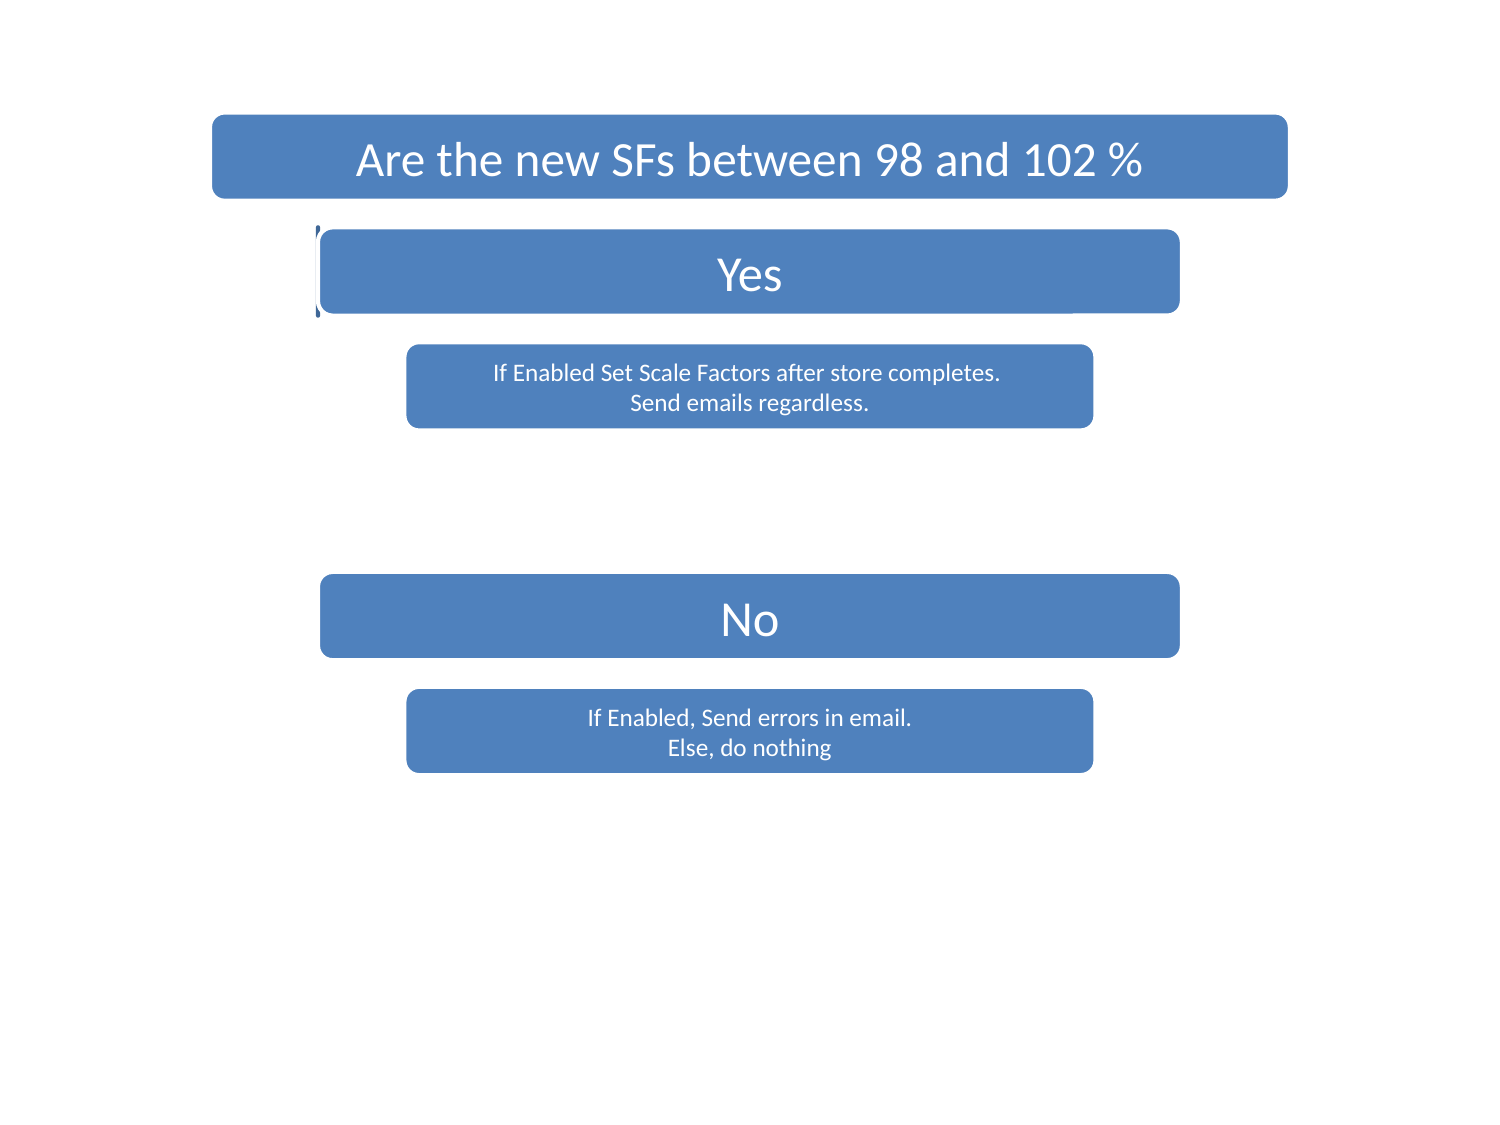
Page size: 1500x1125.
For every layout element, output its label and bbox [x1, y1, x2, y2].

list [74, 112, 1426, 1006]
